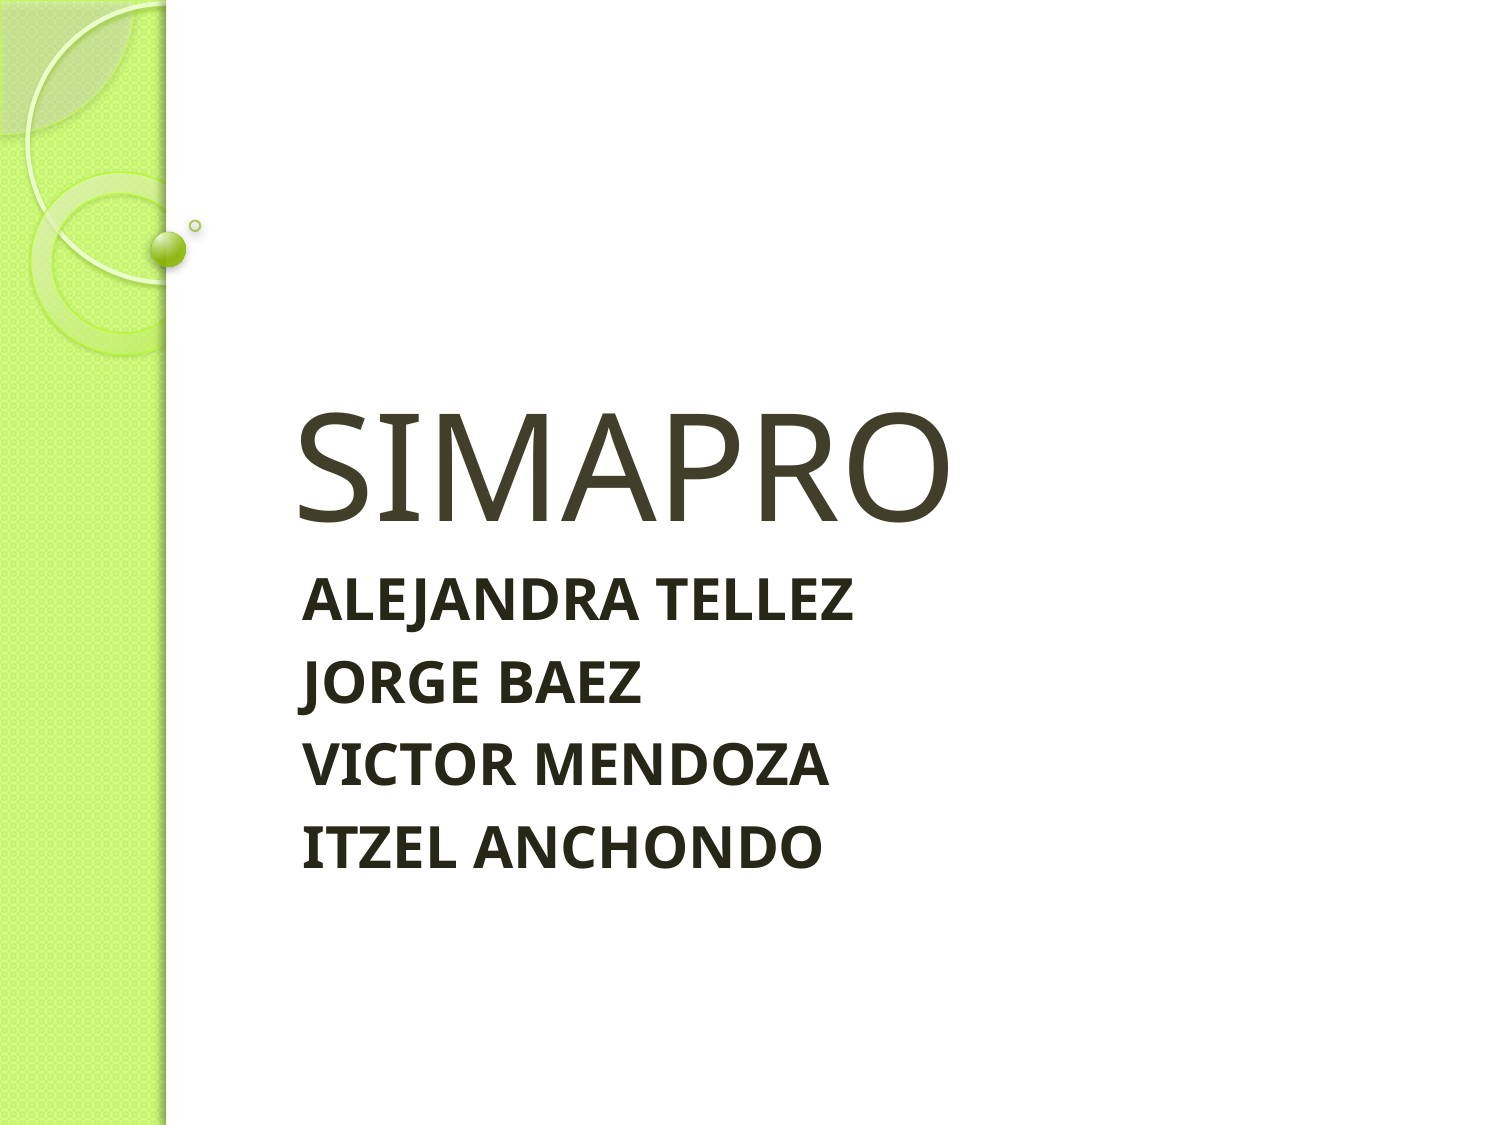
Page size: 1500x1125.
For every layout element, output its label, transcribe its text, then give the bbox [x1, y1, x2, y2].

subtitle ALEJANDRA TELLEZ JORGE BAEZ VICTOR MENDOZA ITZEL ANCHONDO [283, 562, 1221, 906]
title SIMAPRO [277, 172, 1217, 559]
